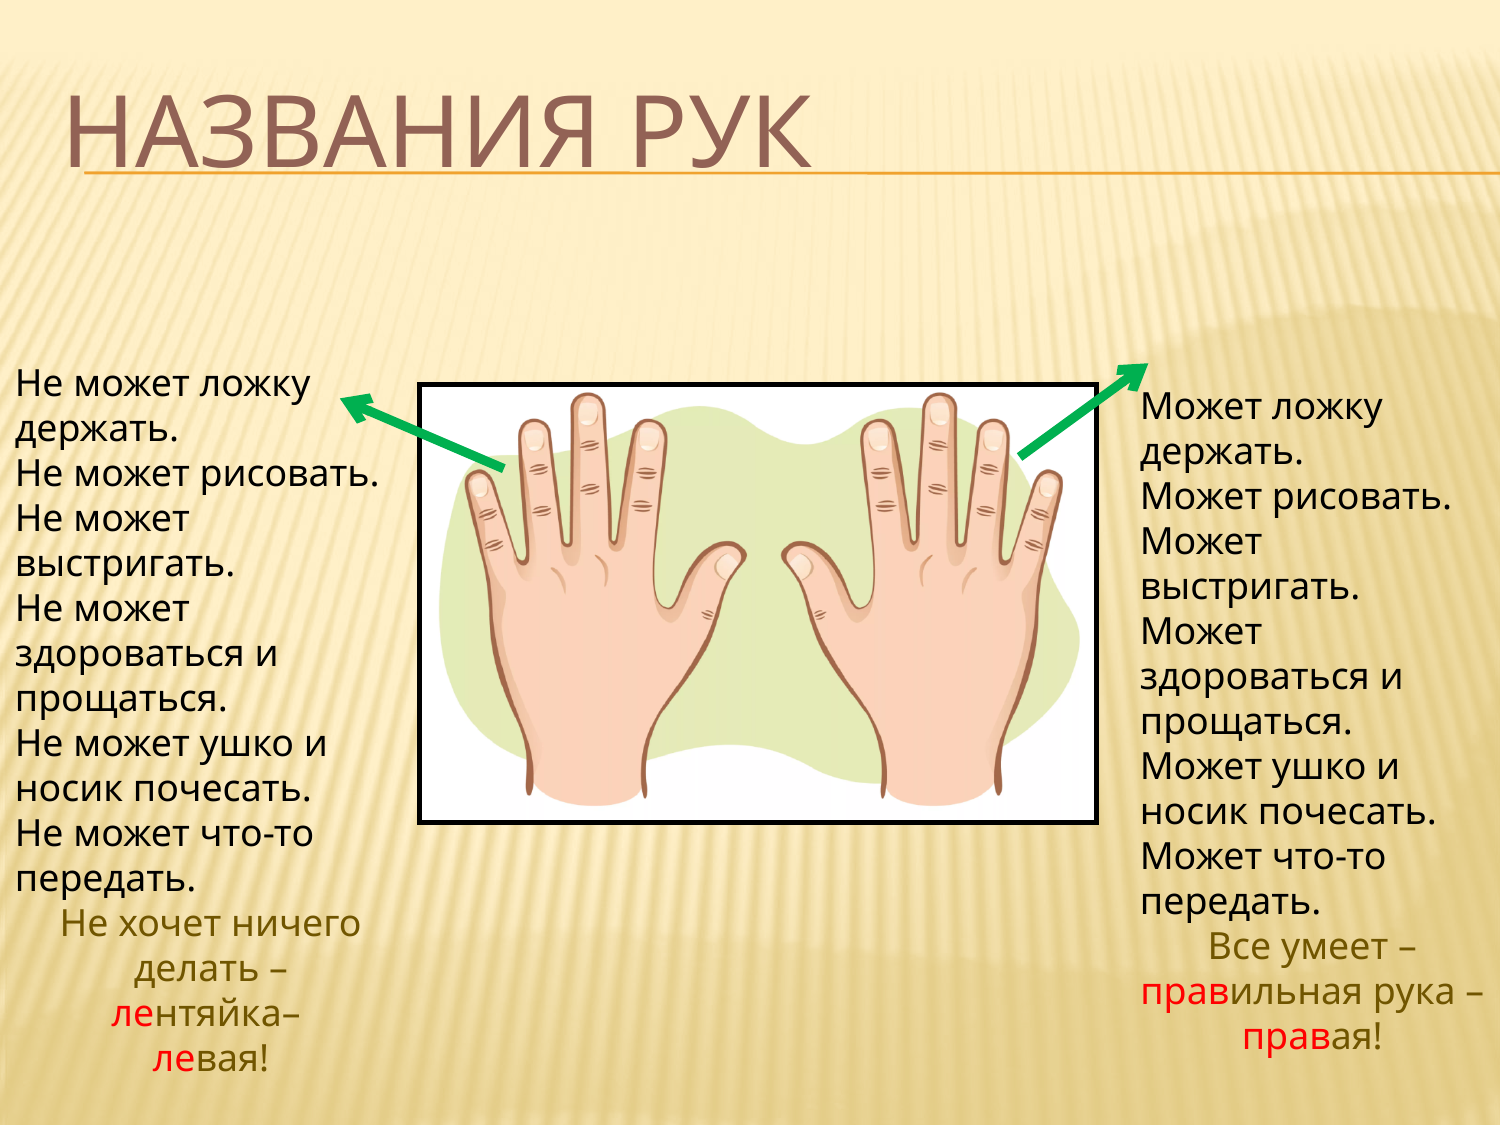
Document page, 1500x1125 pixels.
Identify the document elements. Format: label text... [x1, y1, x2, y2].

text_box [339, 398, 505, 470]
title Названия рук [46, 58, 1472, 197]
text_box Может ложку держать. Может рисовать. Может выстригать. Может здороваться и прощаться. Может ушко и носик почесать. Может что-то передать. Все умеет – правильная рука – правая! [1124, 374, 1500, 1110]
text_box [1019, 362, 1149, 458]
picture [421, 386, 1095, 821]
text_box Не может ложку держать. Не может рисовать. Не может выстригать. Не может здороваться и прощаться. Не может ушко и носик почесать. Не может что-то передать. Не хочет ничего делать – лентяйка– левая! [0, 351, 422, 1125]
